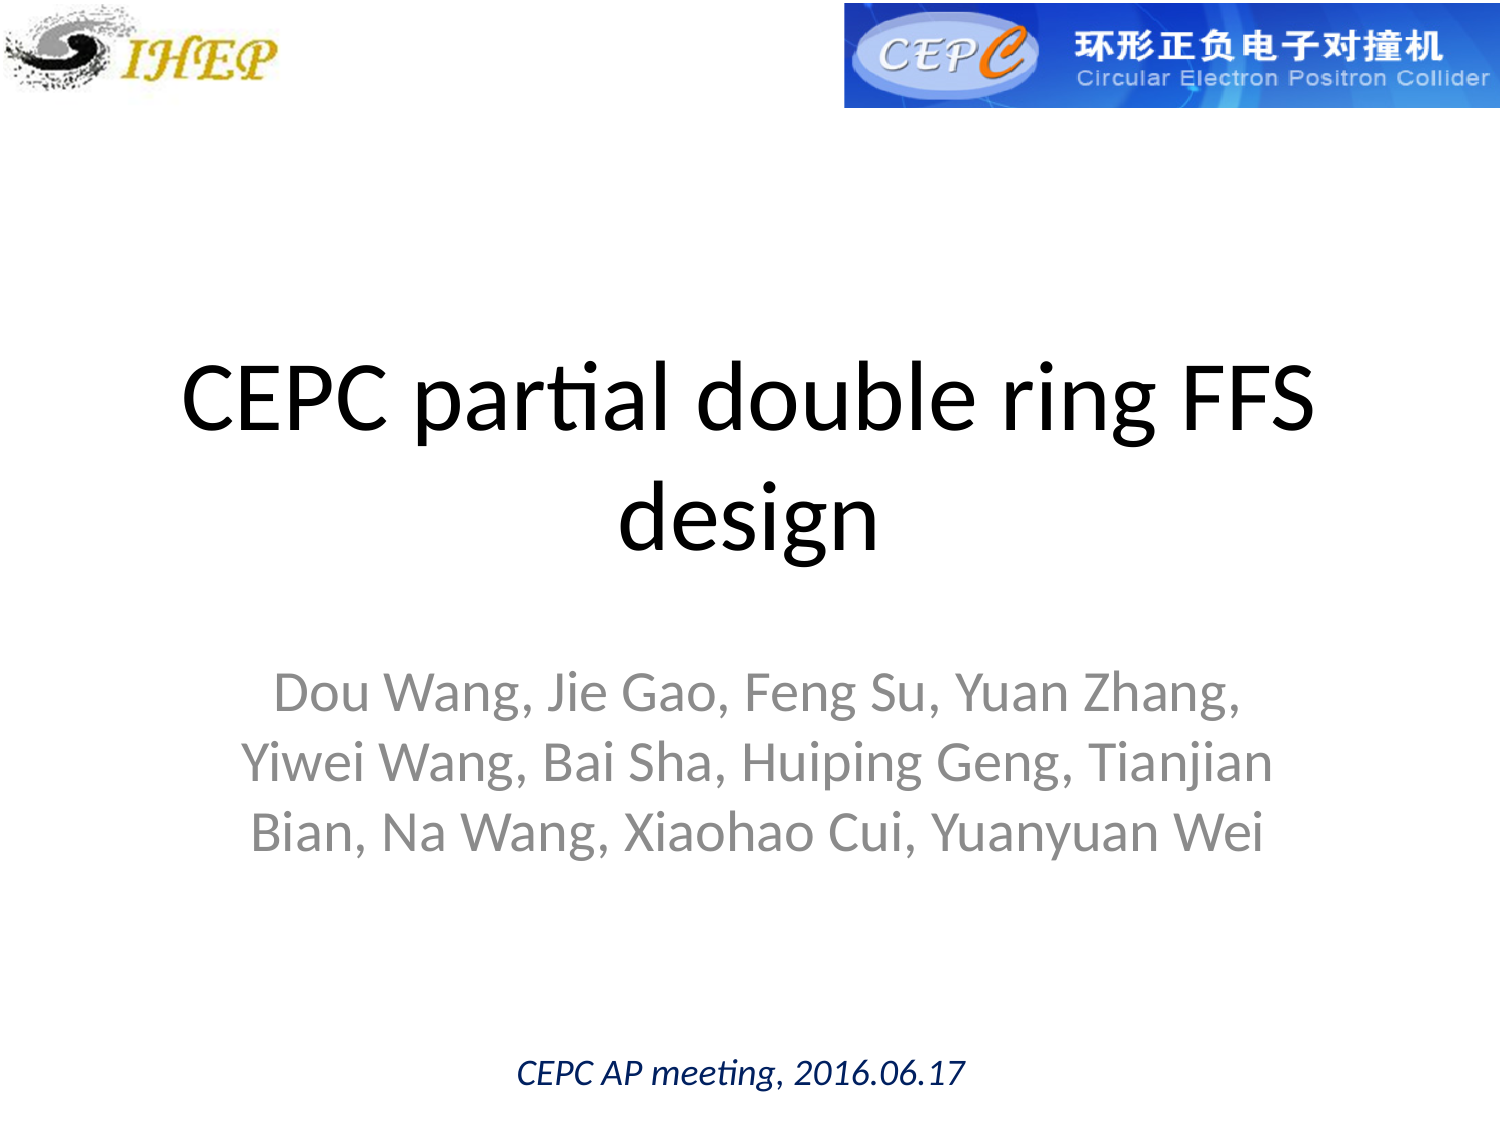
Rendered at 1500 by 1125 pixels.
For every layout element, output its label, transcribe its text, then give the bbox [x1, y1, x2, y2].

title CEPC partial double ring FFS design [112, 314, 1388, 587]
picture [3, 4, 340, 109]
picture [844, 2, 1500, 109]
subtitle Dou Wang, Jie Gao, Feng Su, Yuan Zhang, Yiwei Wang, Bai Sha, Huiping Geng, Tianjian Bian, Na Wang, Xiaohao Cui, Yuanyuan Wei [196, 645, 1319, 933]
text_box CEPC AP meeting, 2016.06.17 [501, 1040, 1014, 1101]
